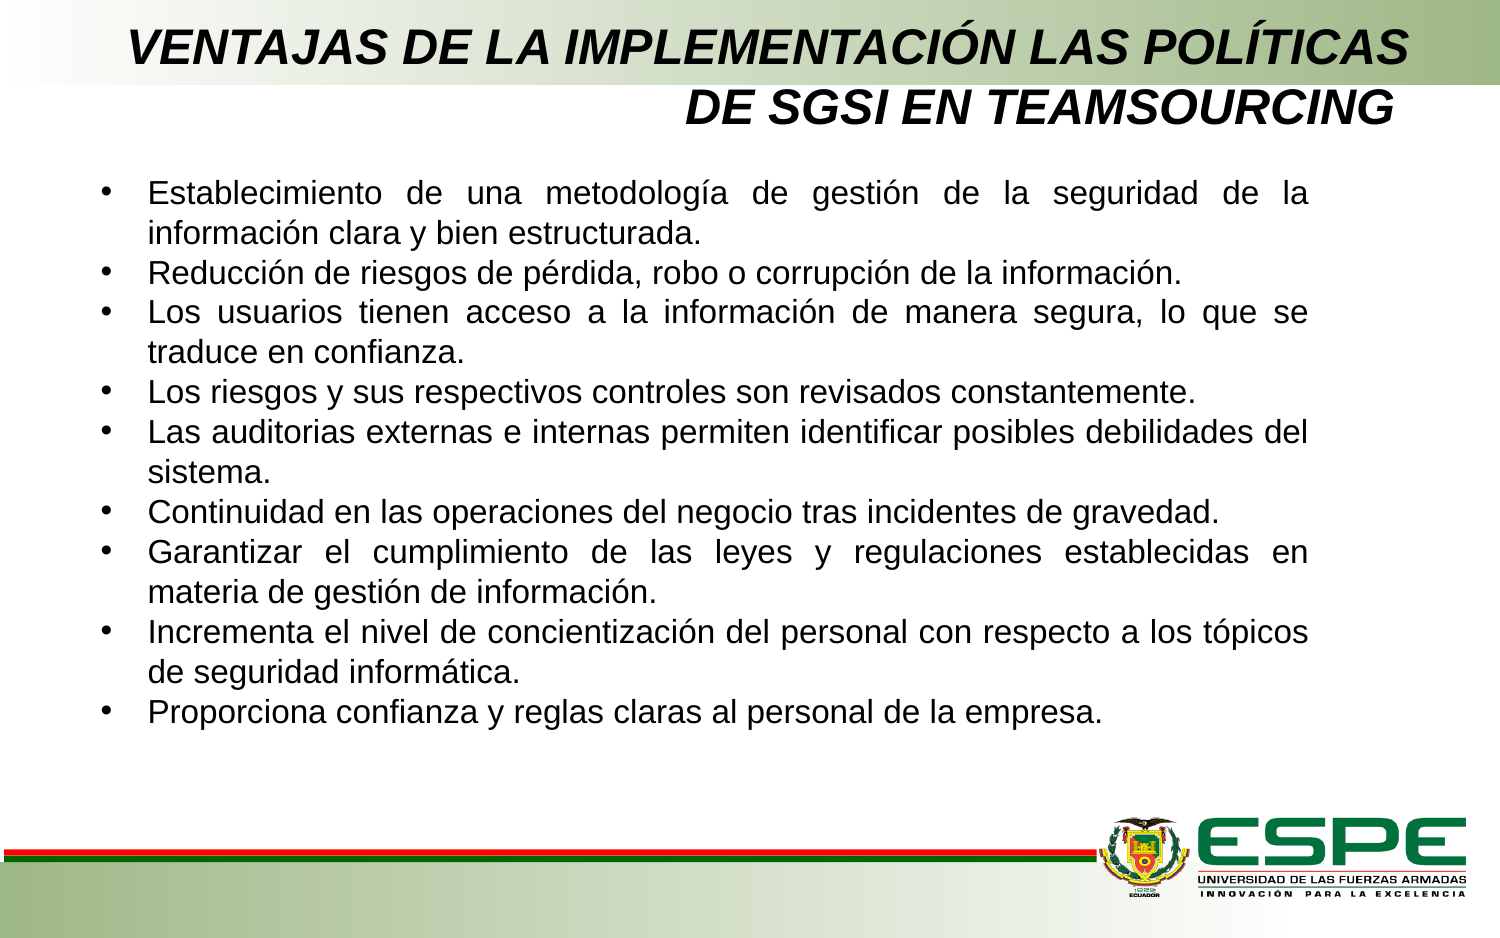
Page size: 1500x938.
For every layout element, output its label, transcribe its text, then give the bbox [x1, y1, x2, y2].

title VENTAJAS DE LA IMPLEMENTACIÓN LAS POLÍTICAS DE SGSI EN TEAMSOURCING [75, 7, 1425, 164]
picture [1099, 817, 1466, 897]
text_box Establecimiento de una metodología de gestión de la seguridad de la información clara y bien estructurada. Reducción de riesgos de pérdida, robo o corrupción de la información. Los usuarios tienen acceso a la información de manera segura, lo que se traduce en confianza. Los riesgos y sus respectivos controles son revisados constantemente. Las auditorias externas e internas permiten identificar posibles debilidades del sistema. Continuidad en las operaciones del negocio tras incidentes de gravedad. Garantizar el cumplimiento de las leyes y regulaciones establecidas en materia de gestión de información. Incrementa el nivel de concientización del personal con respecto a los tópicos de seguridad informática. Proporciona confianza y reglas claras al personal de la empresa. [85, 163, 1326, 738]
